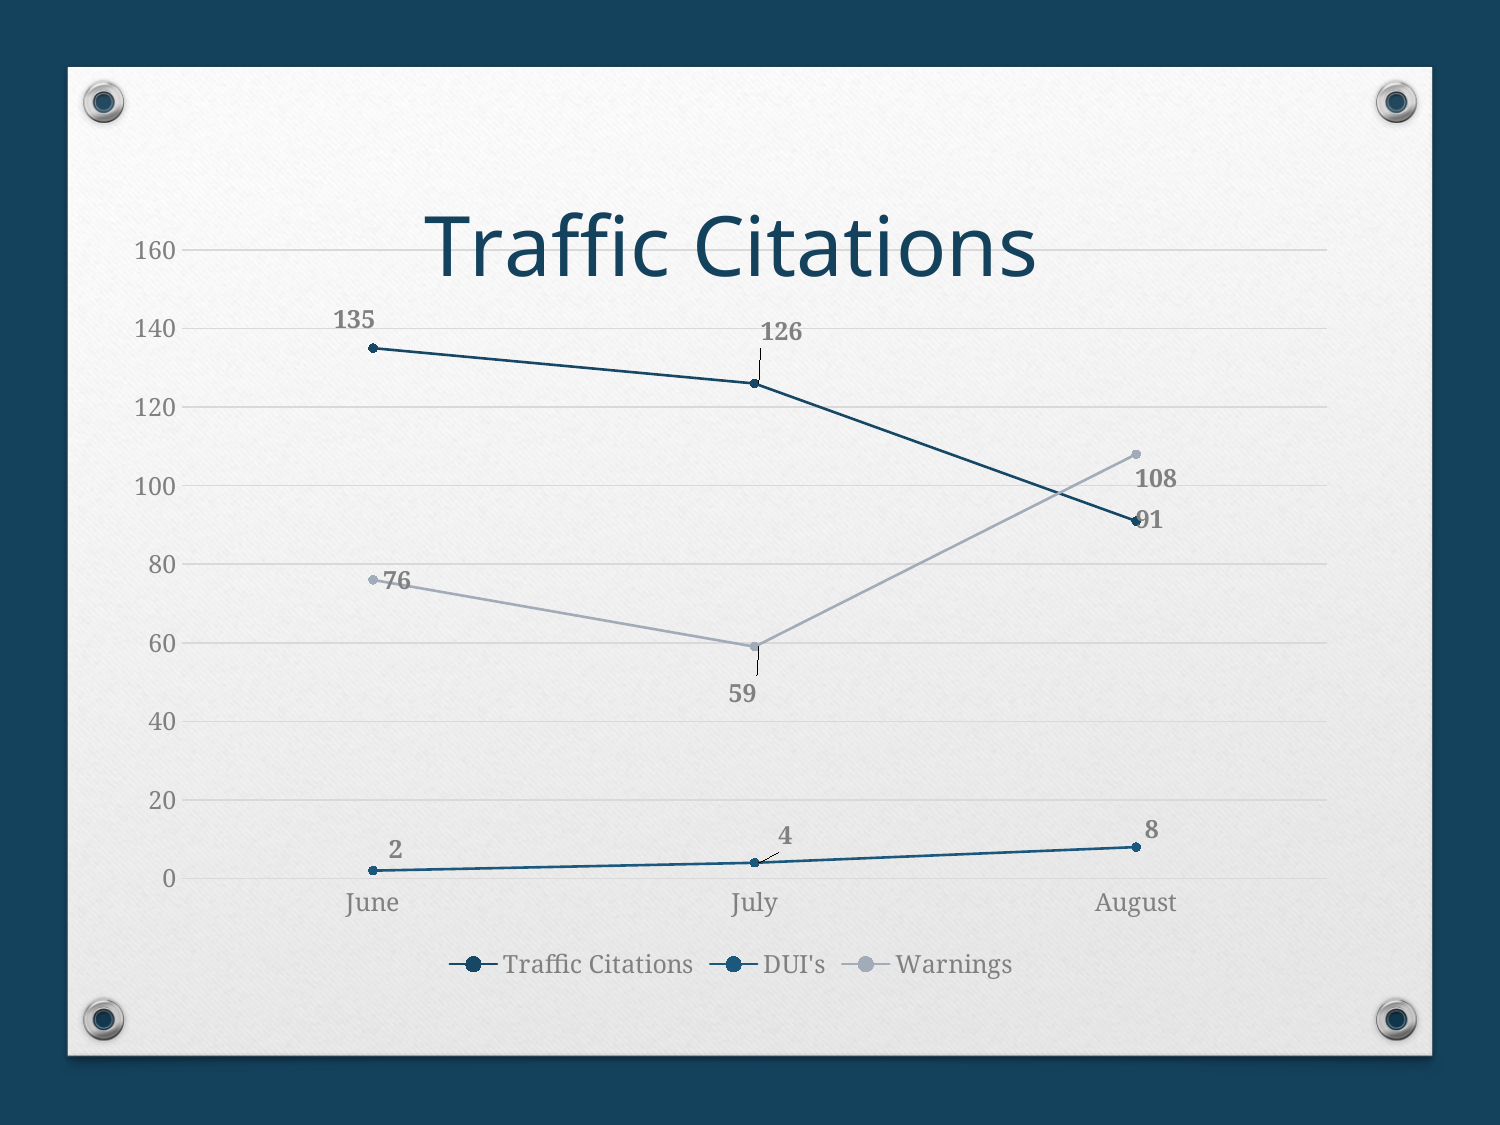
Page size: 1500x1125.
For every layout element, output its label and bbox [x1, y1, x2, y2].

picture [0, 0, 1500, 1125]
chart [112, 137, 1351, 988]
